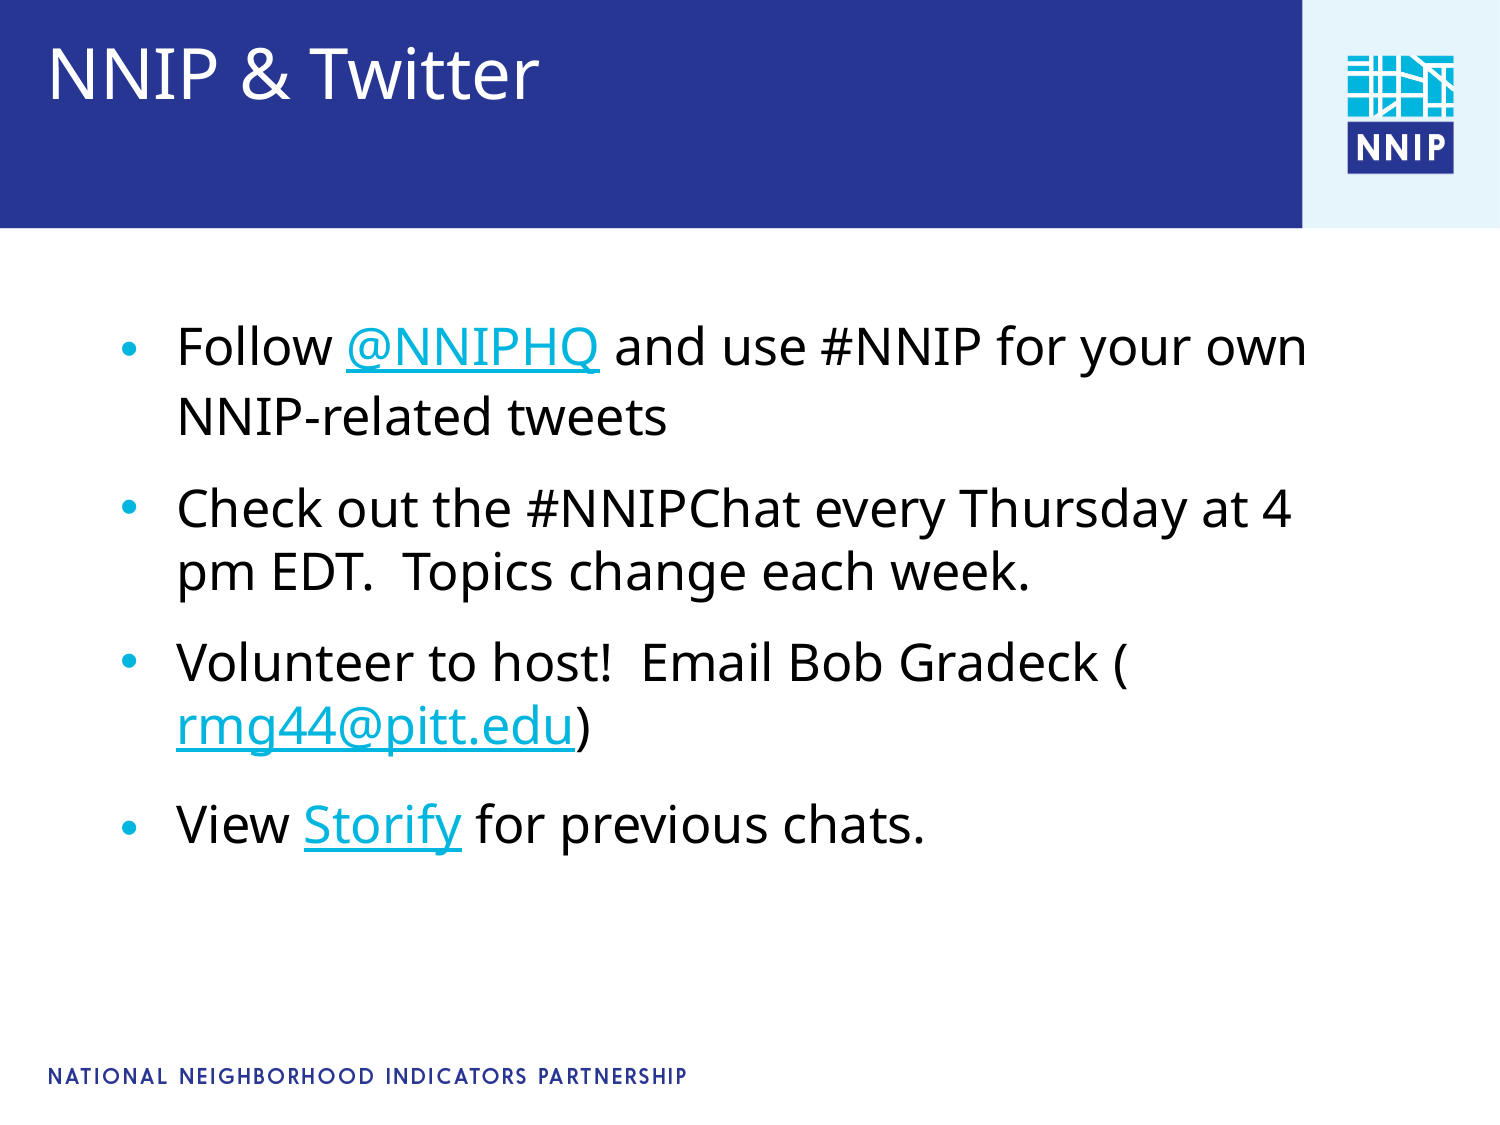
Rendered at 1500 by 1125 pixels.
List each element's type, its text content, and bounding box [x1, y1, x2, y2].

list Follow @NNIPHQ and use #NNIP for your own NNIP-related tweets Check out the #NNIPChat every Thursday at 4 pm EDT. Topics change each week. Volunteer to host! Email Bob Gradeck (rmg44@pitt.edu) View Storify for previous chats. [105, 305, 1379, 996]
title NNIP & Twitter [31, 21, 1276, 195]
picture [0, 0, 1500, 1125]
